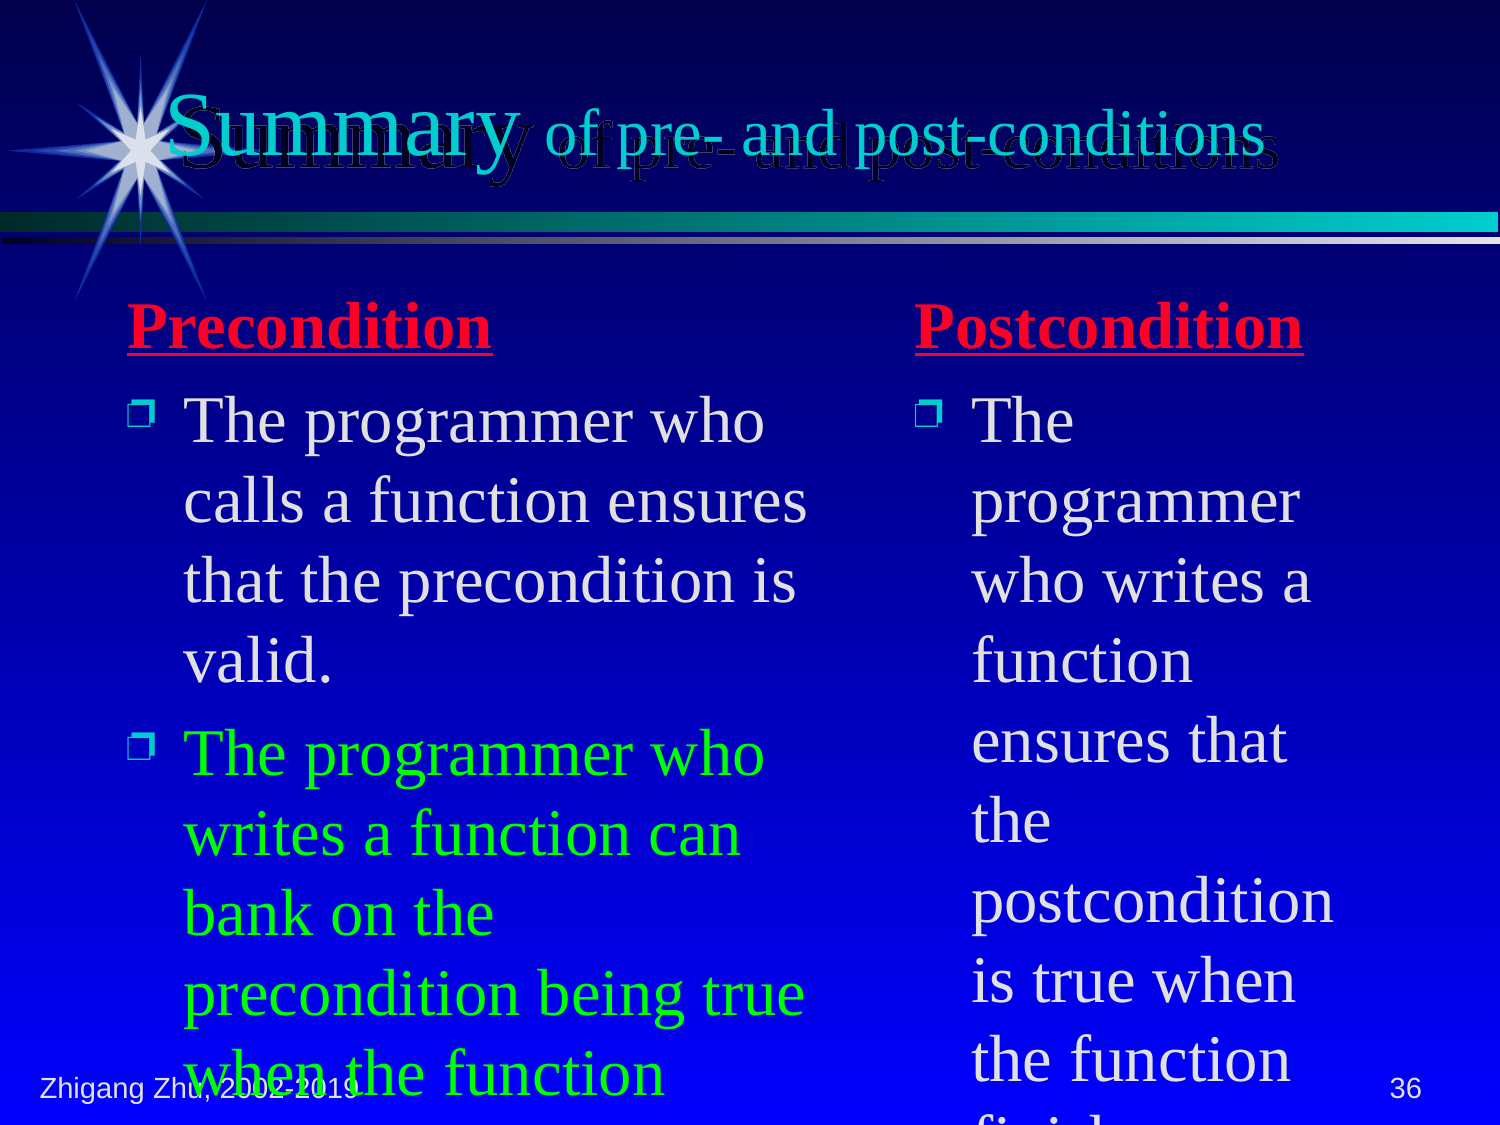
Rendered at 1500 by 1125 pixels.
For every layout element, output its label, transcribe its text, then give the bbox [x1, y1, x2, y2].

picture [6, 0, 274, 301]
list Postcondition The programmer who writes a function ensures that the postcondition is true when the function finishes executing. [899, 274, 1388, 1051]
title Summary of pre- and post-conditions [278, 24, 1326, 213]
list Precondition The programmer who calls a function ensures that the precondition is valid. The programmer who writes a function can bank on the precondition being true when the function begins execution. [111, 274, 863, 1051]
